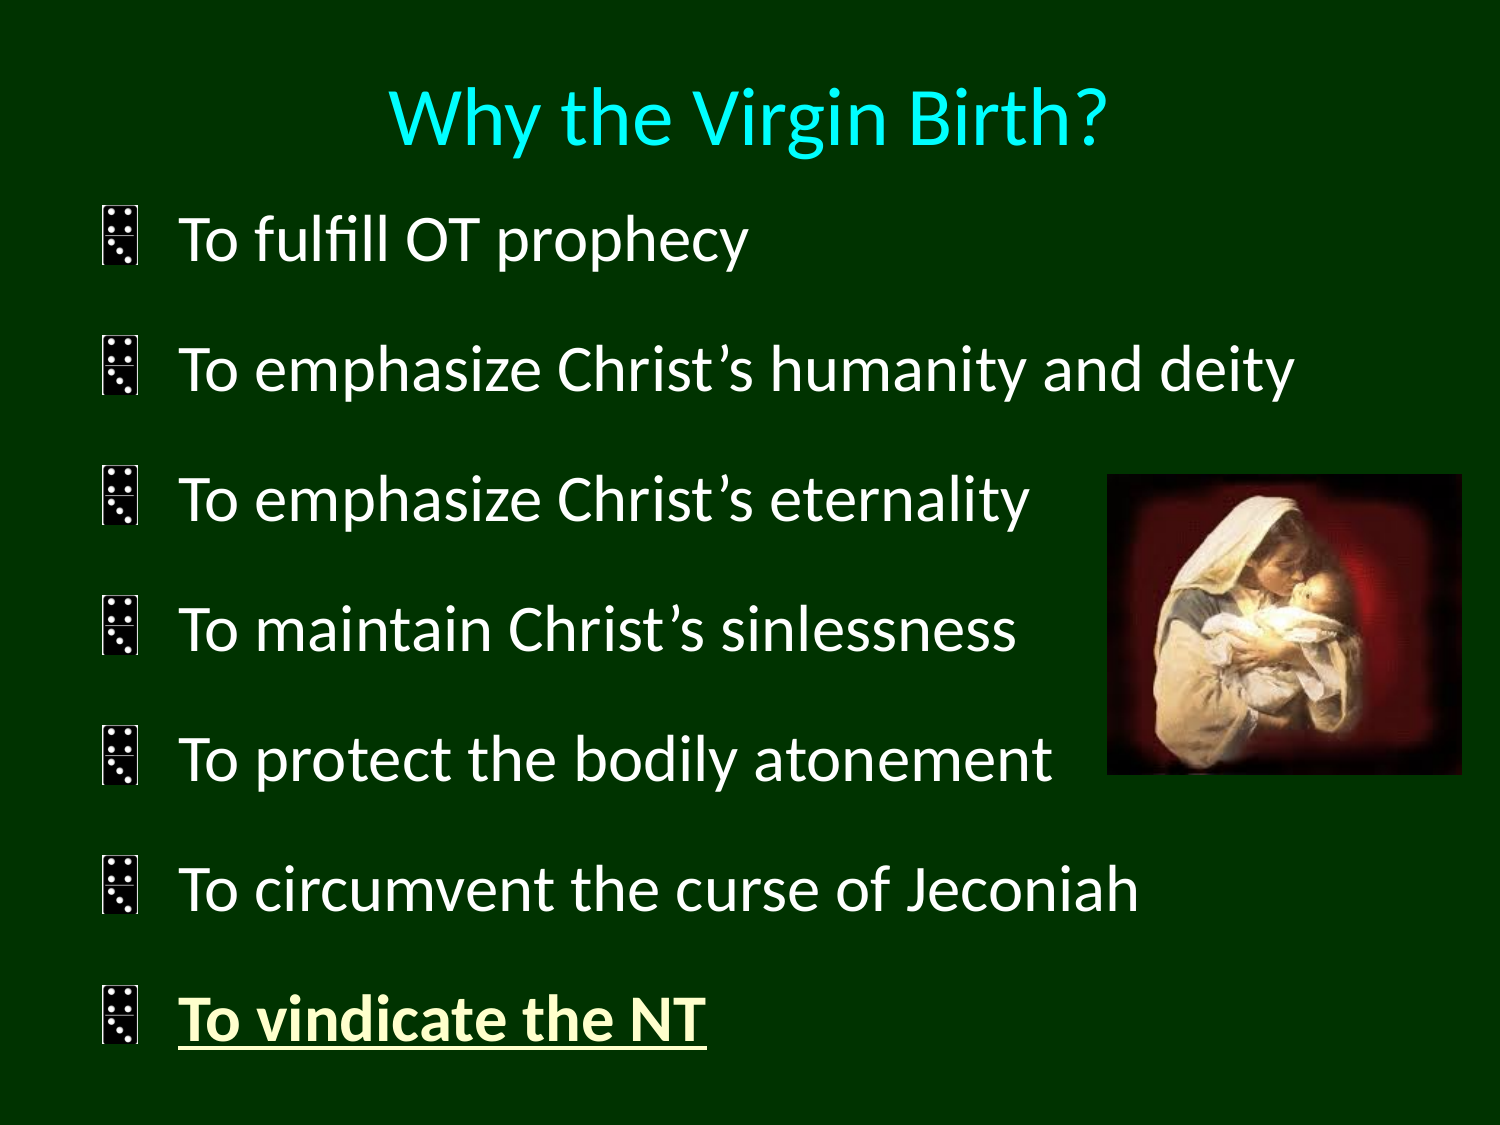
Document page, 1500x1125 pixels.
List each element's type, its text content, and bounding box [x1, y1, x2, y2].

title Why the Virgin Birth? [331, 37, 1169, 187]
picture [102, 855, 138, 914]
picture [102, 985, 138, 1044]
picture [102, 205, 138, 265]
picture [1107, 474, 1462, 776]
picture [102, 335, 138, 395]
list To fulfill OT prophecy To emphasize Christ’s humanity and deity To emphasize Christ’s eternality To maintain Christ’s sinlessness To protect the bodily atonement To circumvent the curse of Jeconiah To vindicate the NT [87, 187, 1351, 995]
picture [102, 595, 138, 655]
picture [102, 725, 138, 785]
picture [102, 465, 138, 525]
